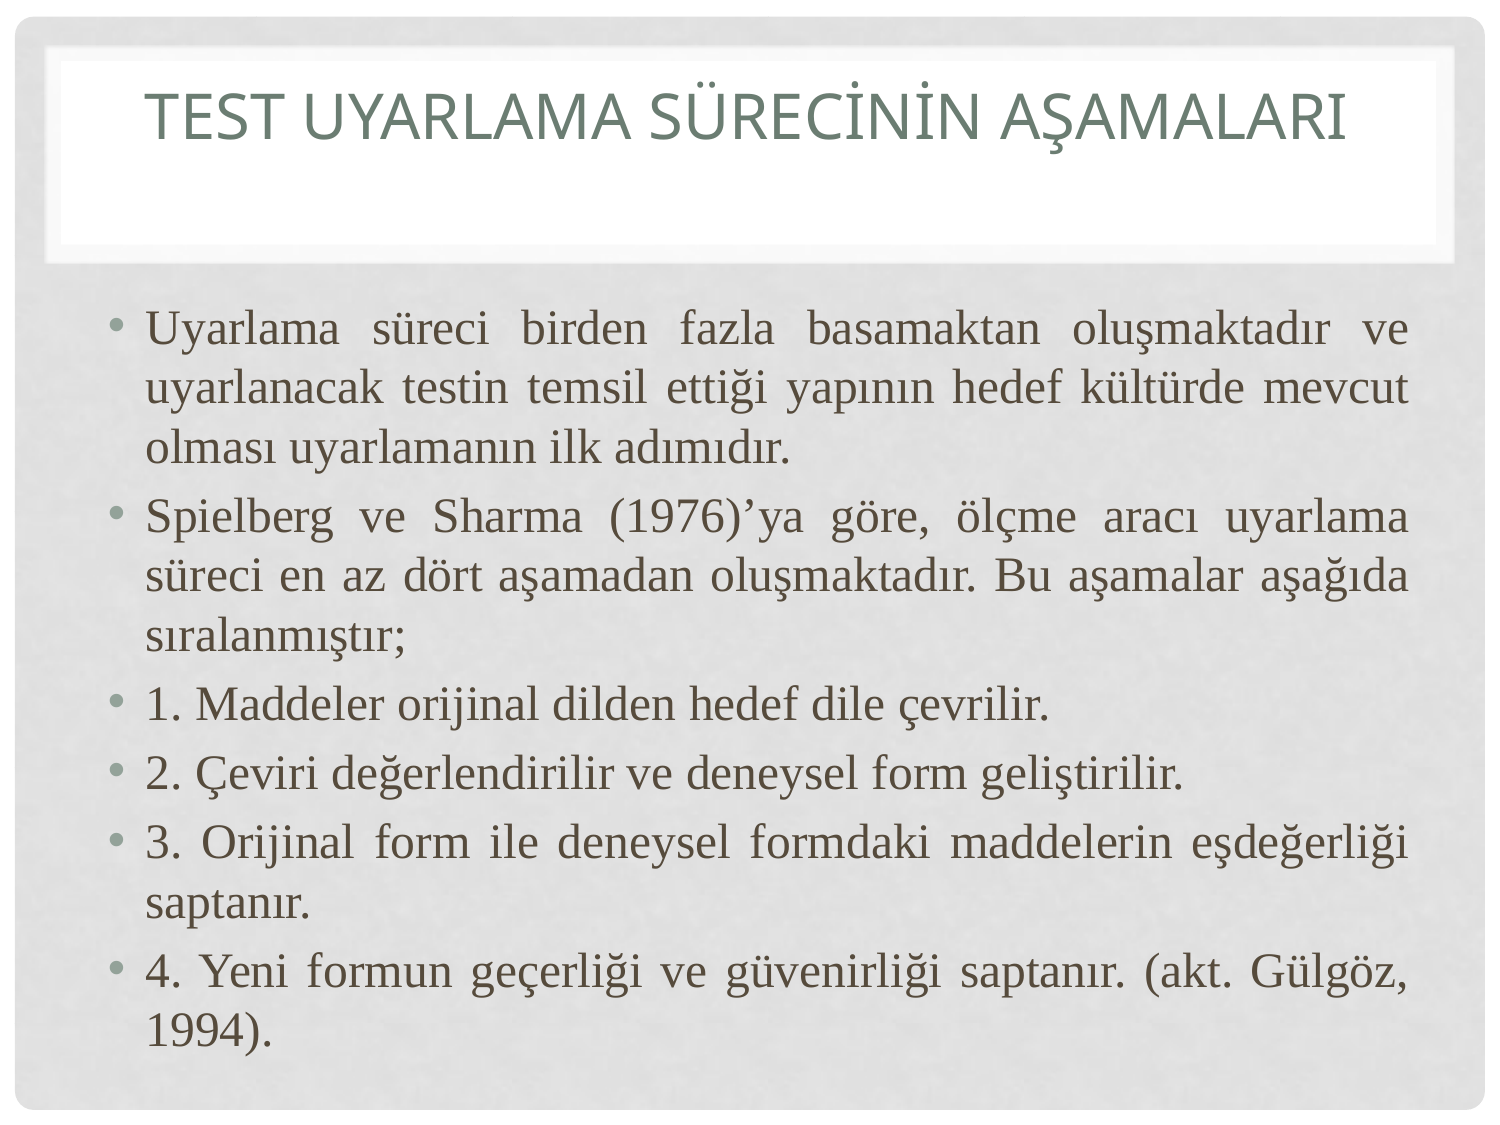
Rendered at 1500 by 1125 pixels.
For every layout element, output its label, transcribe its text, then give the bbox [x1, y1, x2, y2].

list Uyarlama süreci birden fazla basamaktan oluşmaktadır ve uyarlanacak testin temsil ettiği yapının hedef kültürde mevcut olması uyarlamanın ilk adımıdır. Spielberg ve Sharma (1976)’ya göre, ölçme aracı uyarlama süreci en az dört aşamadan oluşmaktadır. Bu aşamalar aşağıda sıralanmıştır; 1. Maddeler orijinal dilden hedef dile çevrilir. 2. Çeviri değerlendirilir ve deneysel form geliştirilir. 3. Orijinal form ile deneysel formdaki maddelerin eşdeğerliği saptanır. 4. Yeni formun geçerliği ve güvenirliği saptanır. (akt. Gülgöz, 1994). [75, 287, 1425, 1065]
title Test Uyarlama Sürecinin Aşamaları [69, 66, 1425, 238]
